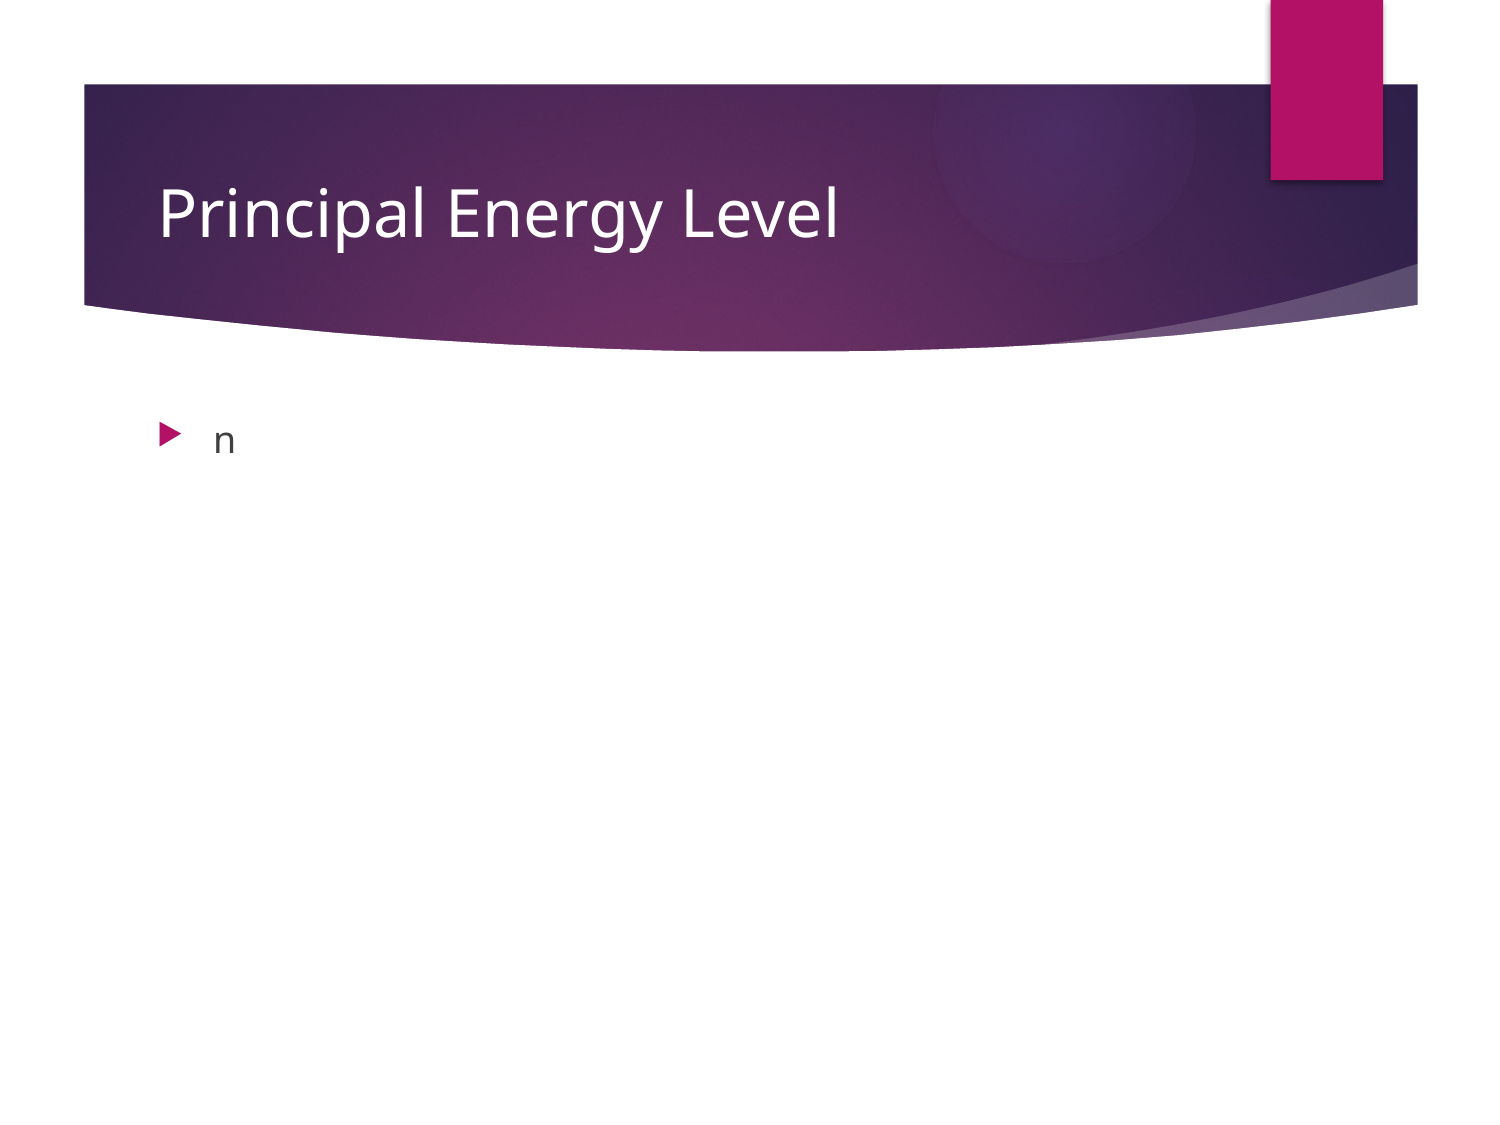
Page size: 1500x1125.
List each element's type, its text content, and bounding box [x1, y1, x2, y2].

list n [141, 408, 1183, 988]
title Principal Energy Level [142, 152, 1183, 269]
